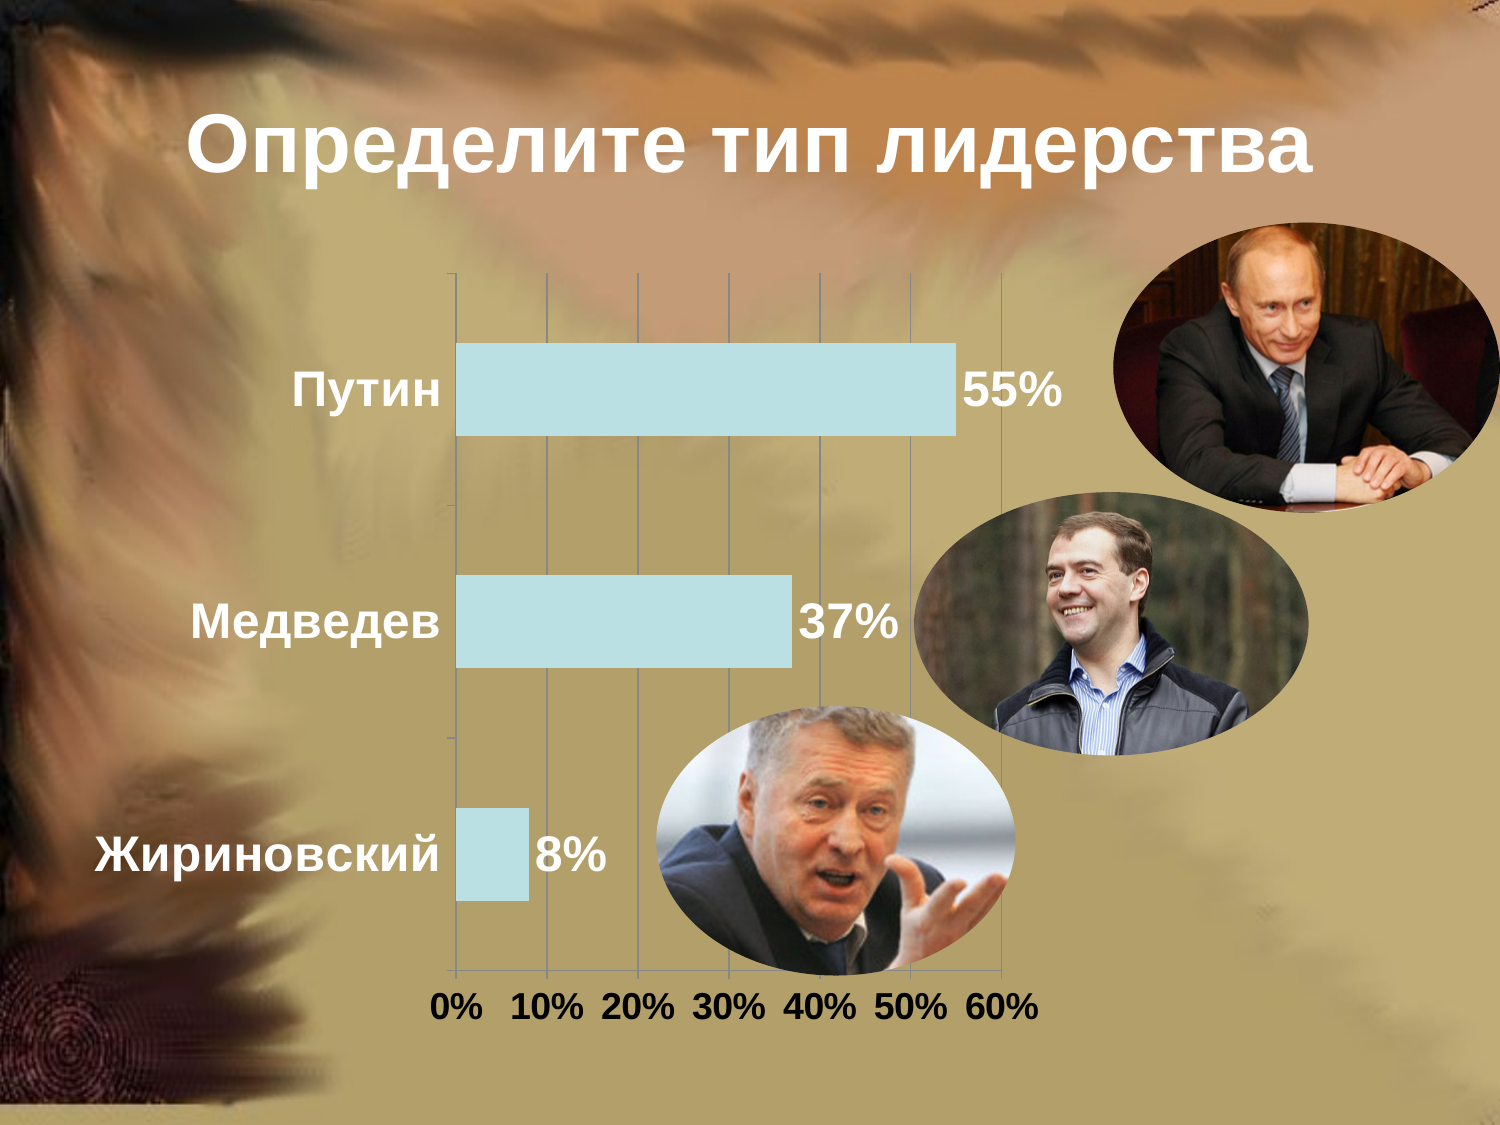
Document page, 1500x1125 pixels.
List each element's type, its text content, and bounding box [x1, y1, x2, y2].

chart [70, 257, 1278, 1044]
title Определите тип лидерства [74, 44, 1426, 233]
picture [0, 0, 1500, 1125]
